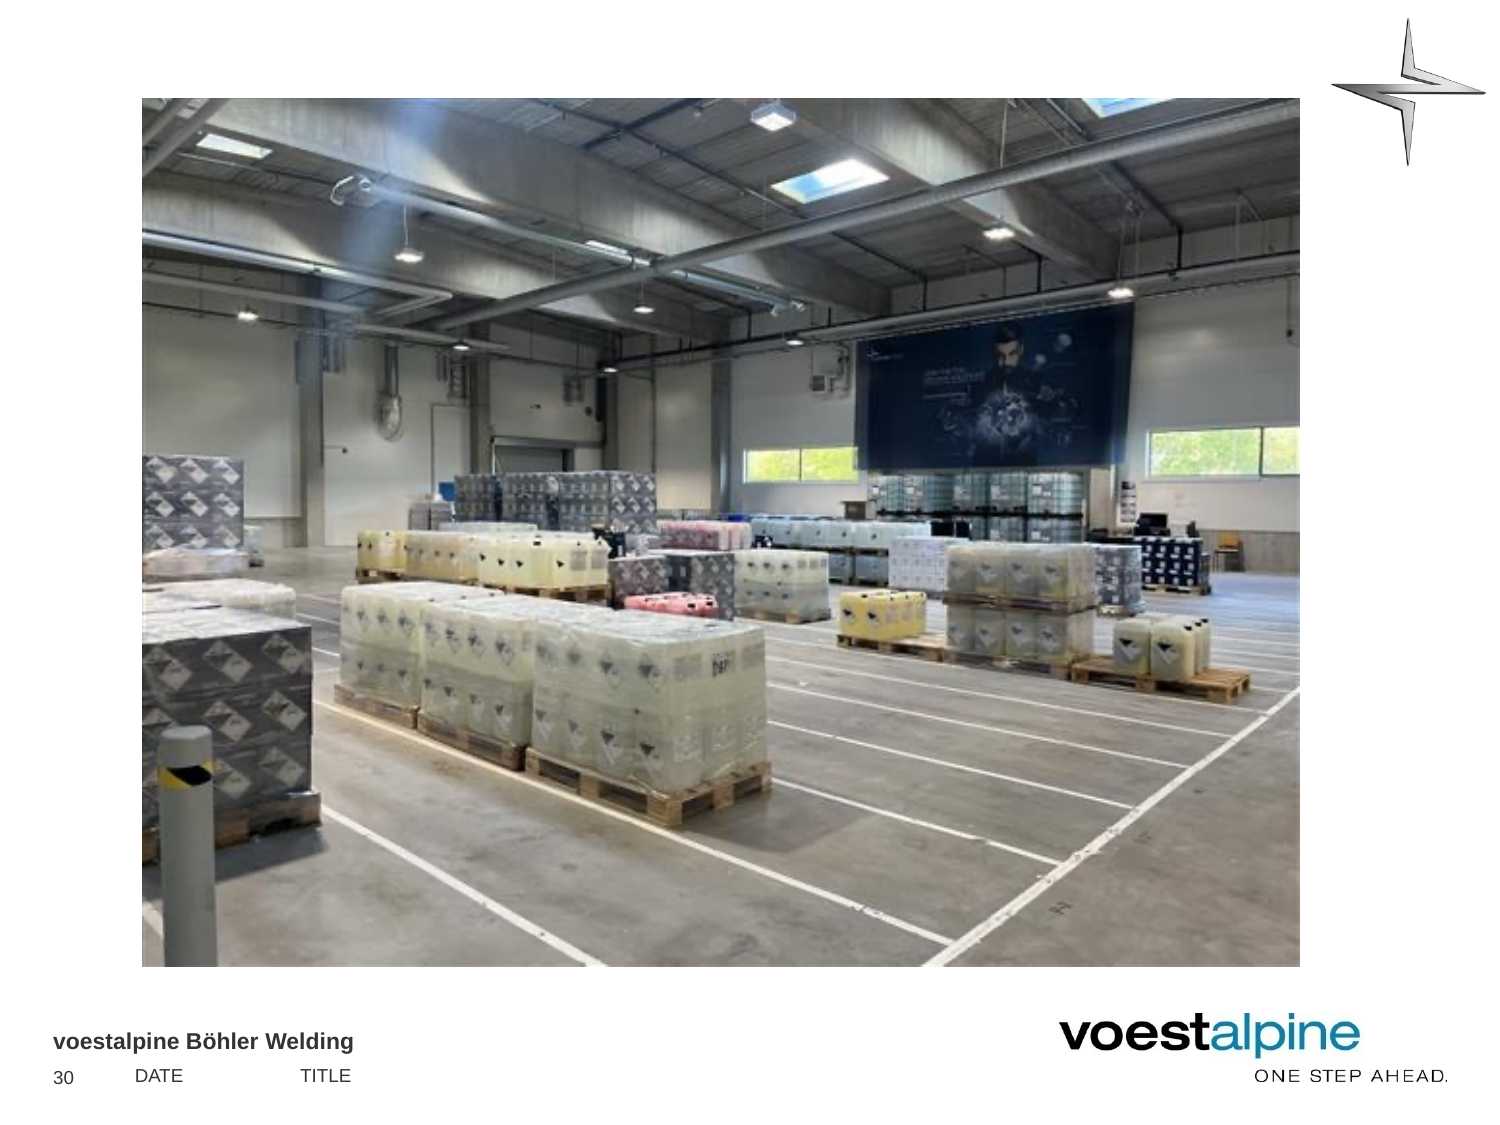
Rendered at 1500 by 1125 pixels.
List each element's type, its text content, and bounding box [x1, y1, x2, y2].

picture [1059, 1013, 1447, 1082]
footer TITLE [285, 1045, 761, 1106]
slide_number 30 [53, 1047, 124, 1107]
picture [1330, 17, 1486, 167]
picture [52, 97, 1301, 967]
slide_number DATE [119, 1045, 285, 1106]
